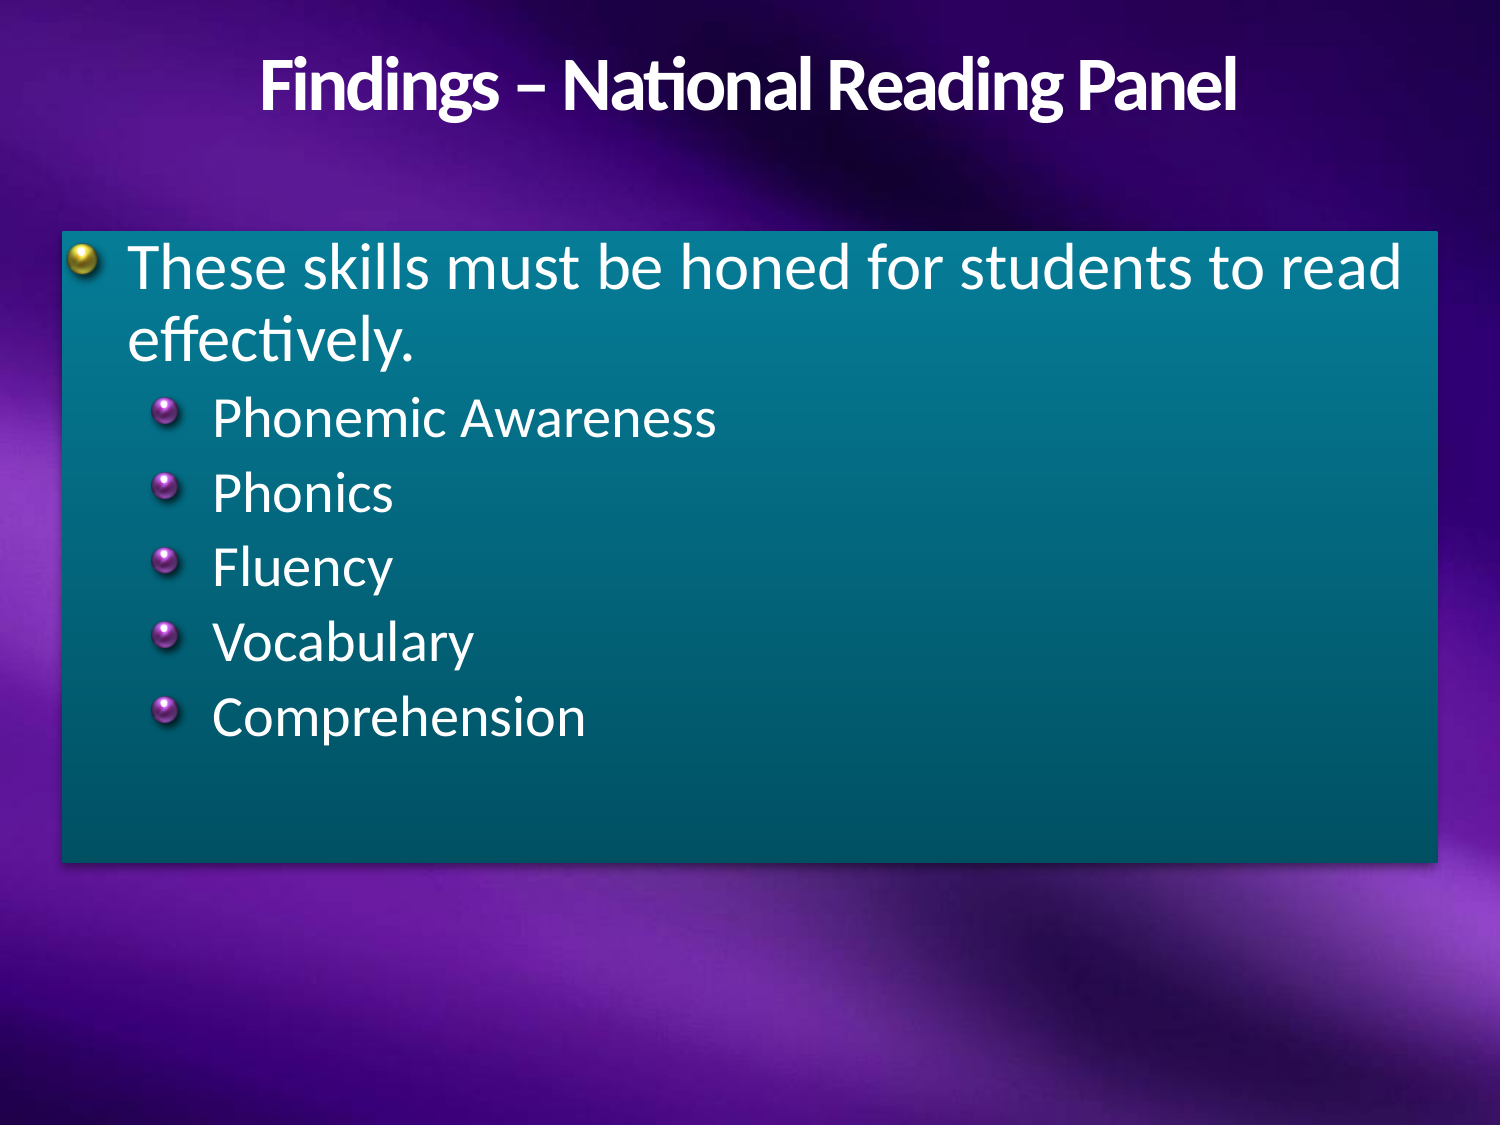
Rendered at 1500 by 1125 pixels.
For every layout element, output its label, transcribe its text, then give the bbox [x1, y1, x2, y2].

title Findings – National Reading Panel [50, 43, 1450, 274]
list These skills must be honed for students to read effectively. Phonemic Awareness Phonics Fluency Vocabulary Comprehension [62, 231, 1438, 863]
picture [0, 0, 1500, 1125]
